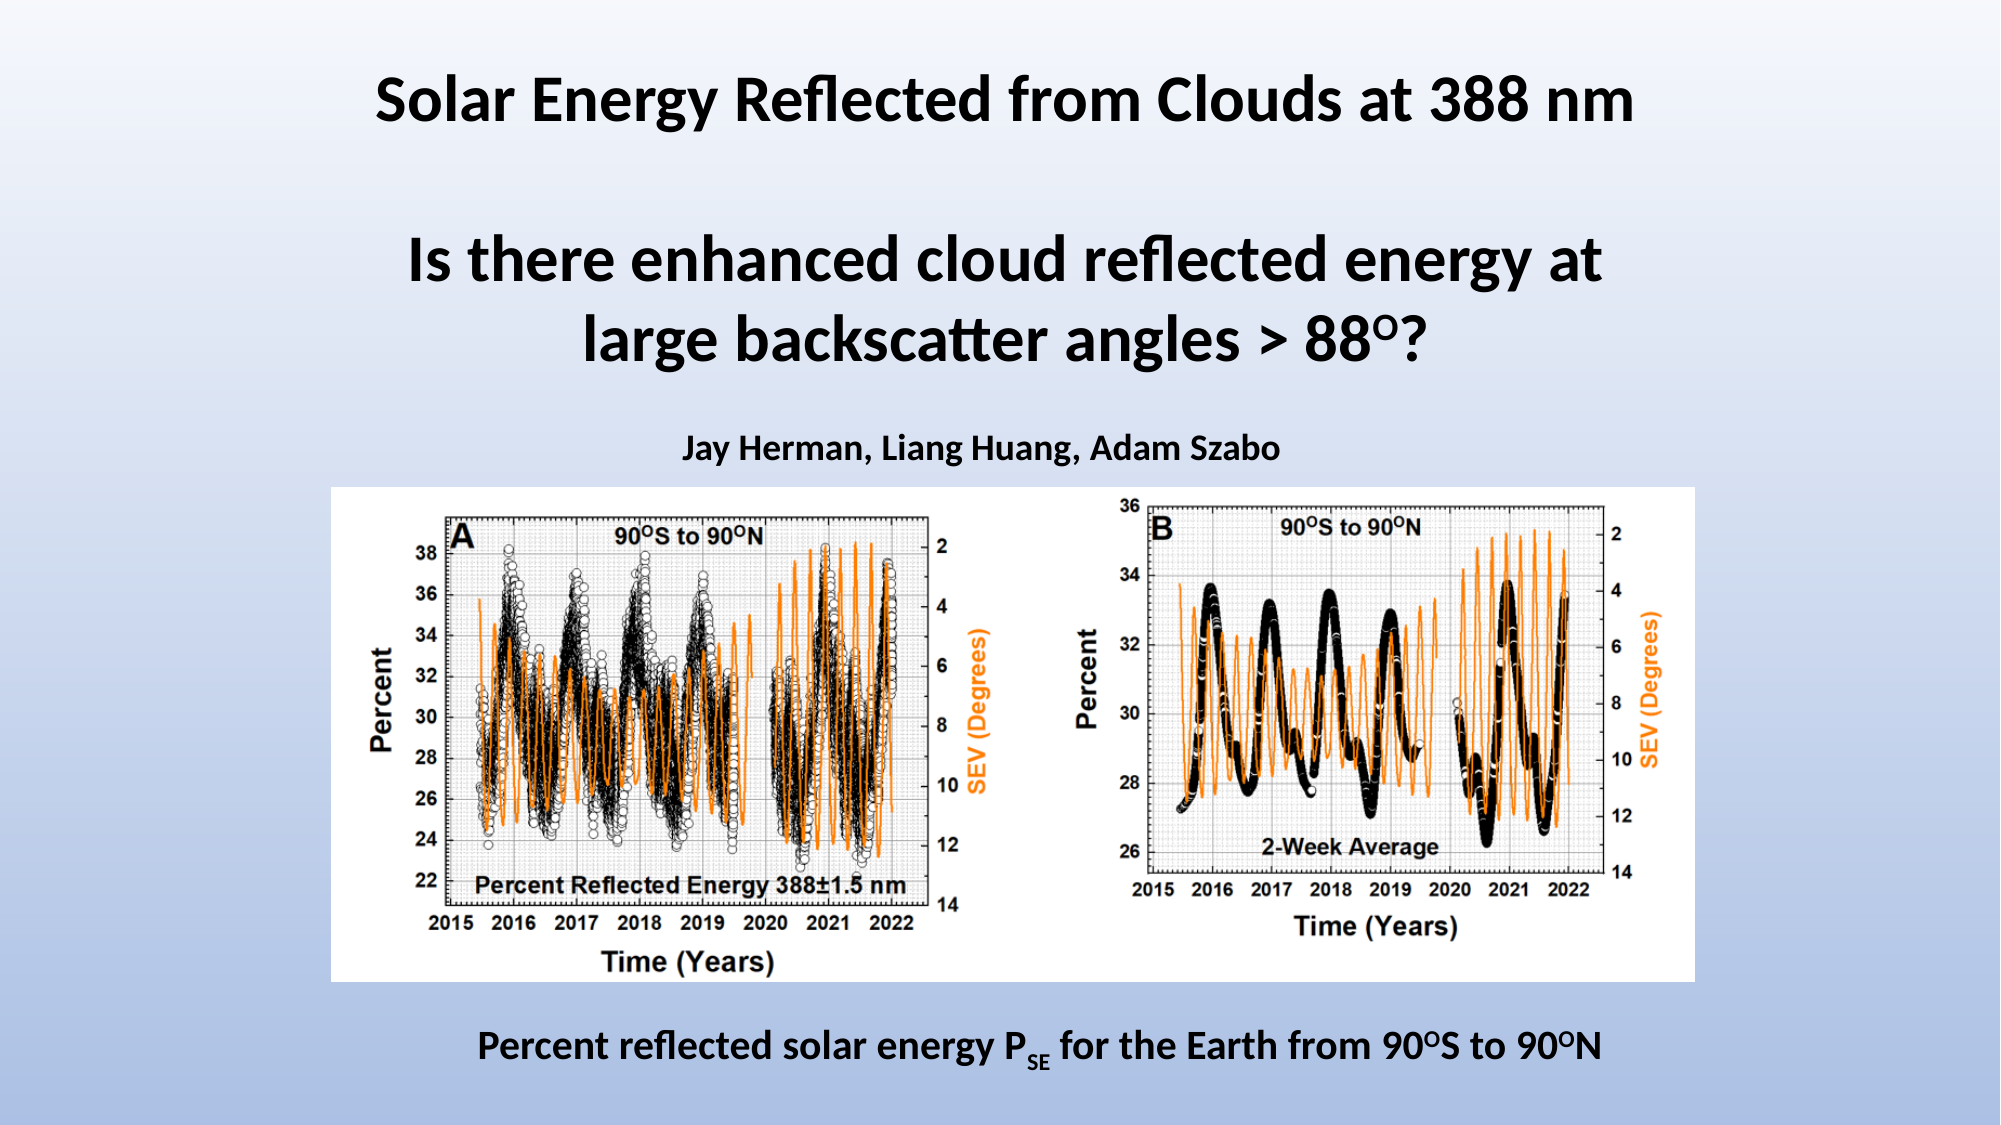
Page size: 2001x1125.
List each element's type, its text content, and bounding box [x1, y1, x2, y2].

picture [331, 487, 1695, 982]
text_box Solar Energy Reflected from Clouds at 388 nm Is there enhanced cloud reflected energy at large backscatter angles > 88O? [335, 47, 1677, 382]
text_box Jay Herman, Liang Huang, Adam Szabo [667, 415, 1297, 476]
text_box Percent reflected solar energy PSE for the Earth from 90OS to 90ON [462, 1010, 1959, 1083]
